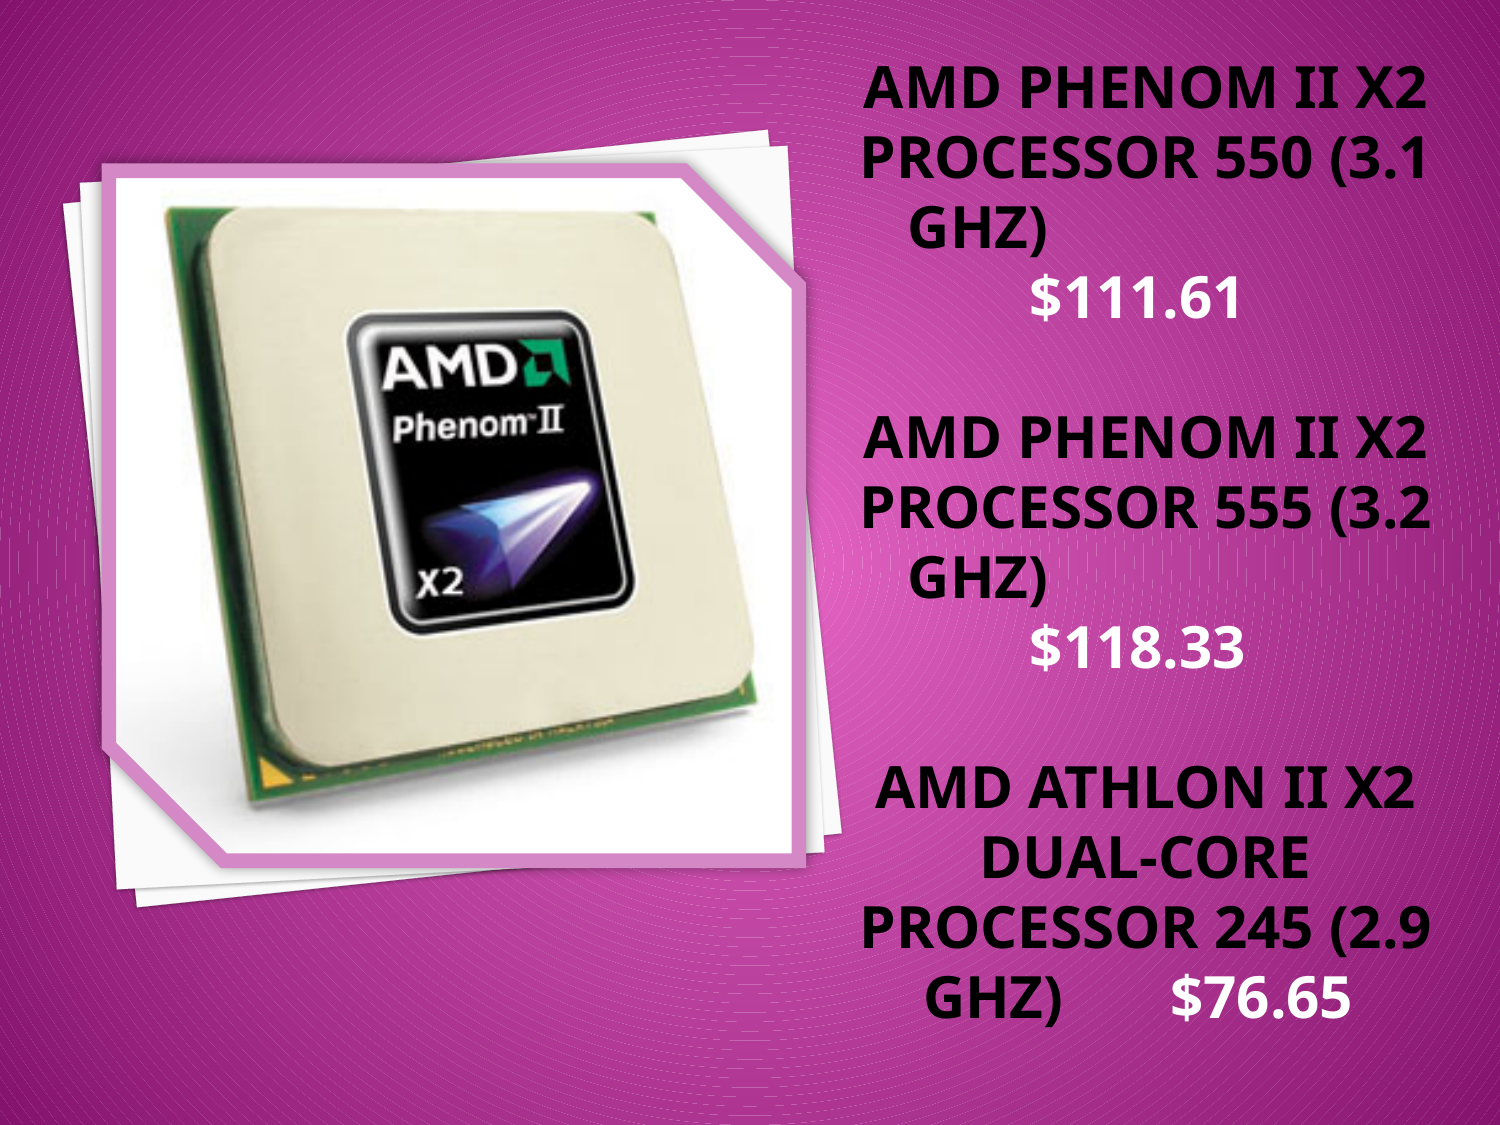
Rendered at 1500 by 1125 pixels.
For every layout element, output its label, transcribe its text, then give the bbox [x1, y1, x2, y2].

text_box AMD Phenom II X2 Processor 550 (3.1 GHz) $111.61 AMD Phenom II X2 Processor 555 (3.2 GHz) $118.33 AMD Athlon II X2 Dual-Core Processor 245 (2.9 GHz) $76.65 [832, 42, 1459, 1083]
picture [108, 170, 800, 862]
